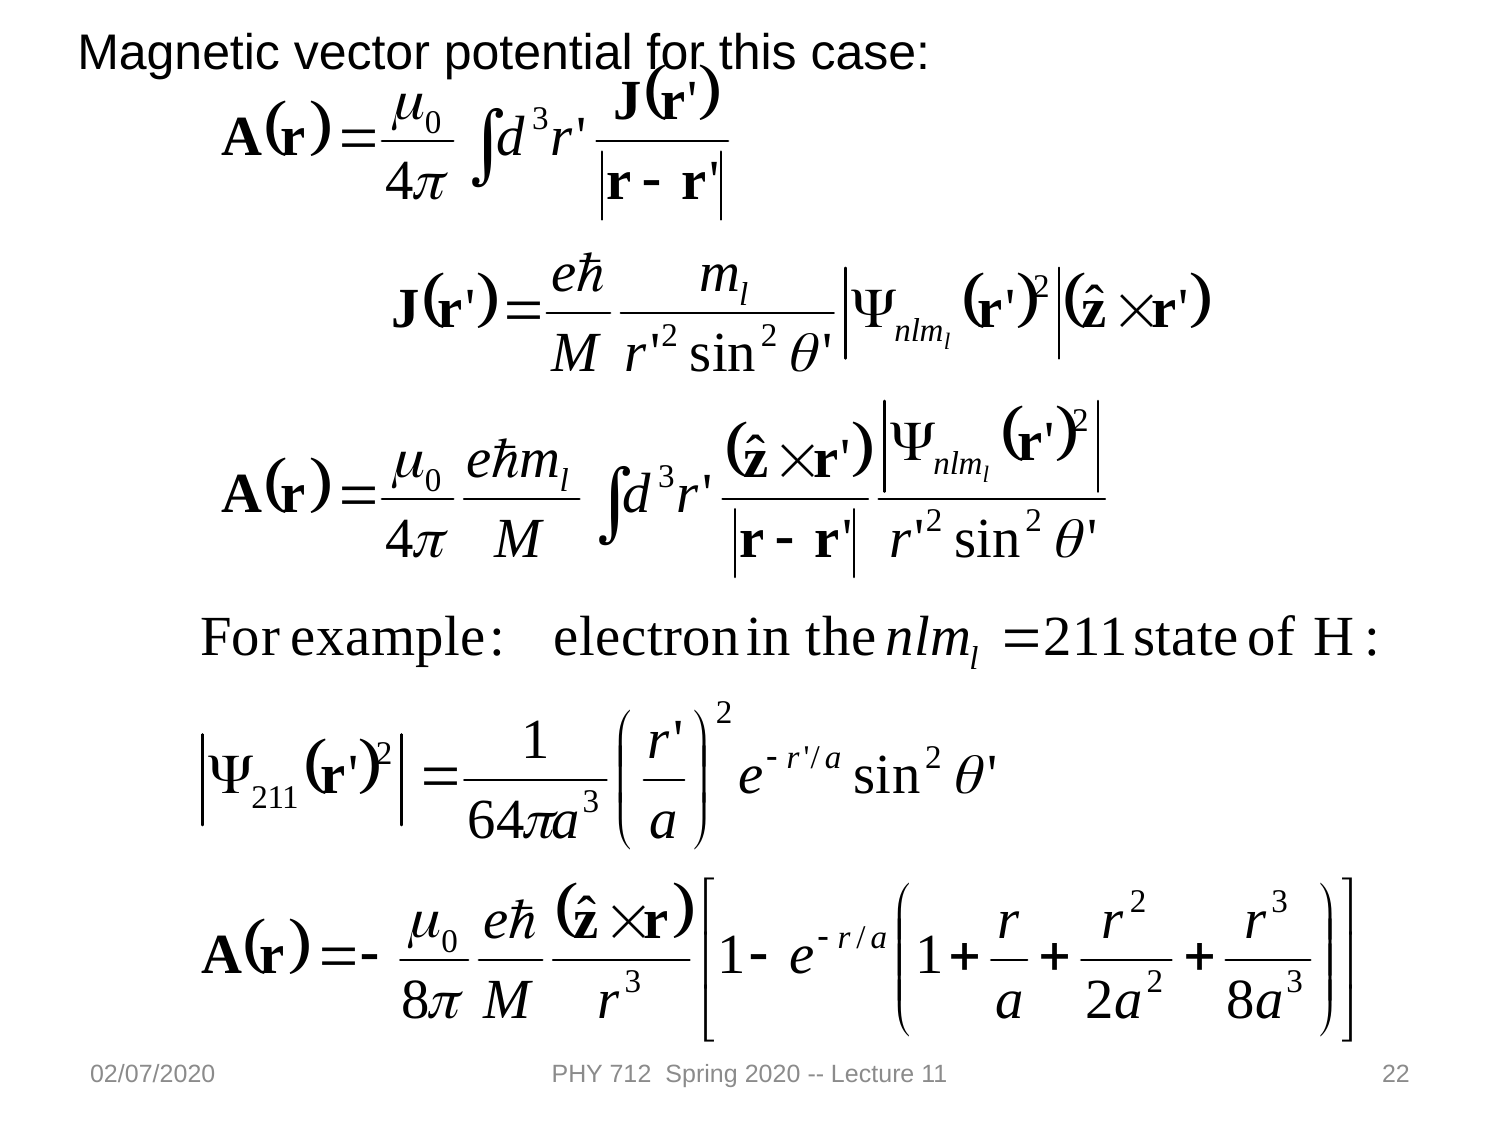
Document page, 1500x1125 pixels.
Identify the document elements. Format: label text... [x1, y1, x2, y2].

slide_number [75, 1042, 425, 1103]
footer PHY 712 Spring 2020 -- Lecture 11 [512, 1063, 988, 1103]
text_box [212, 62, 1215, 588]
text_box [191, 599, 1388, 1055]
text_box Magnetic vector potential for this case: [62, 12, 1300, 88]
slide_number 22 [1074, 1042, 1425, 1103]
